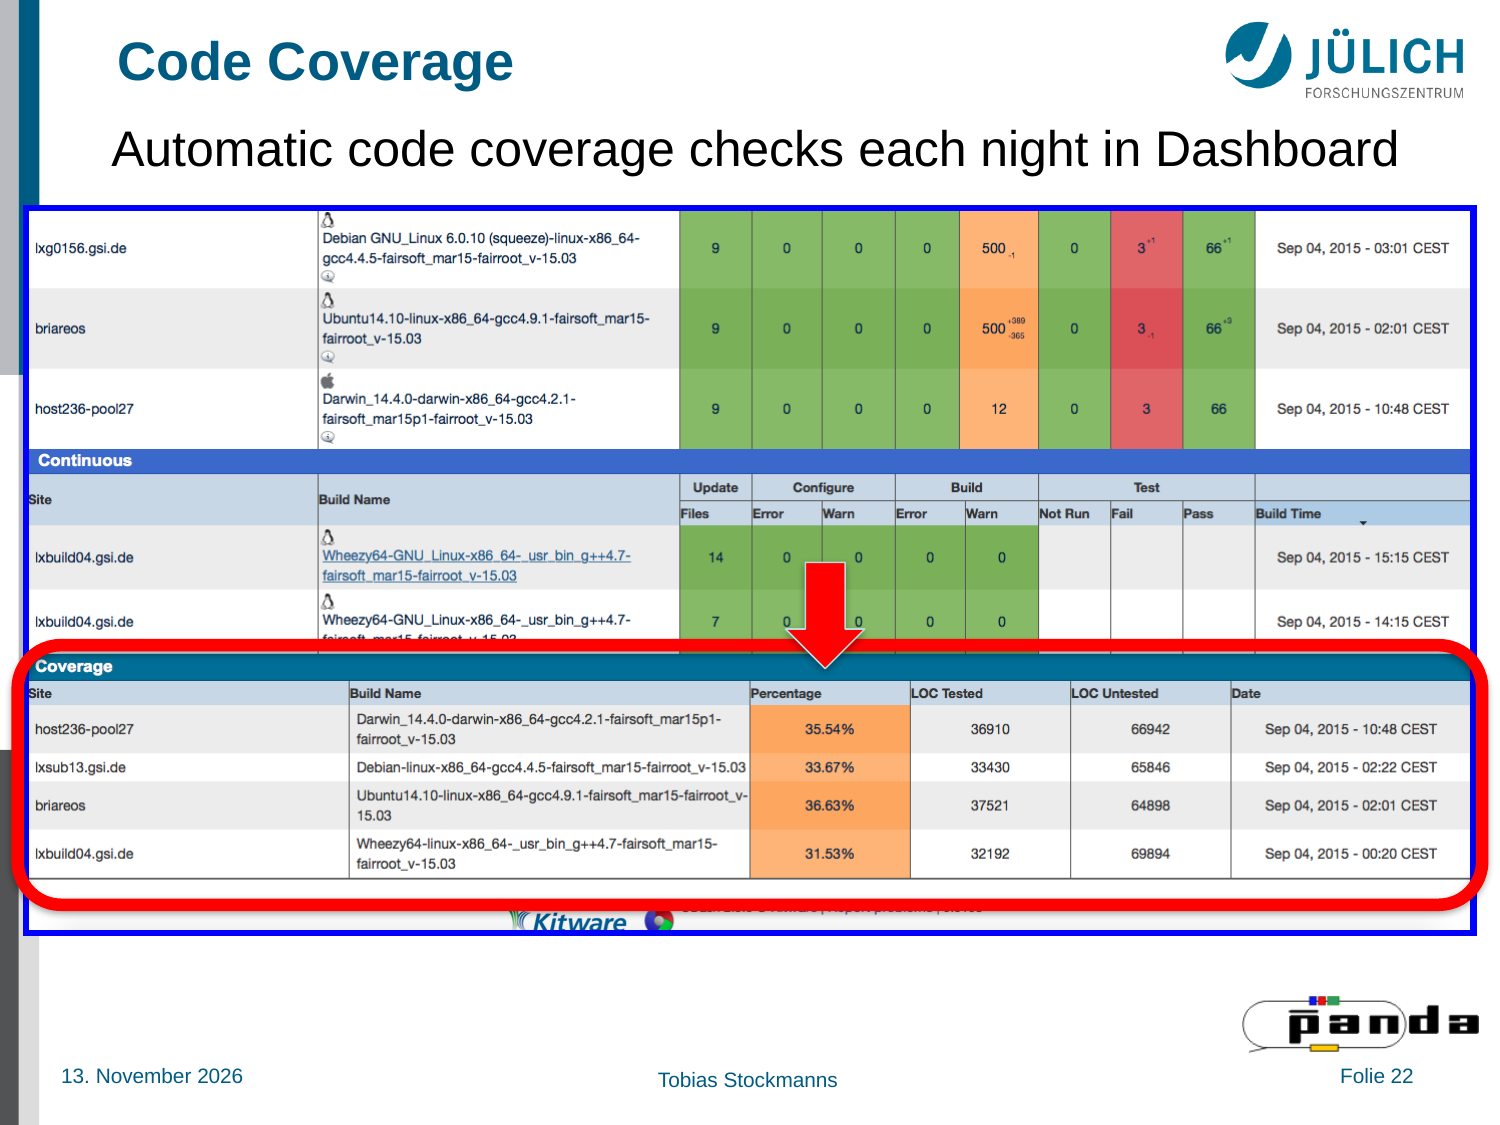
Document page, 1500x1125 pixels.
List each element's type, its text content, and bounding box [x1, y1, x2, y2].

picture [29, 210, 1471, 675]
picture [1224, 20, 1463, 98]
title Code Coverage [116, 11, 1208, 106]
picture [1242, 996, 1479, 1053]
text_box [16, 664, 24, 886]
text_box Automatic code coverage checks each night in Dashboard [96, 108, 1416, 184]
picture [29, 682, 1471, 931]
text_box [1475, 663, 1483, 887]
